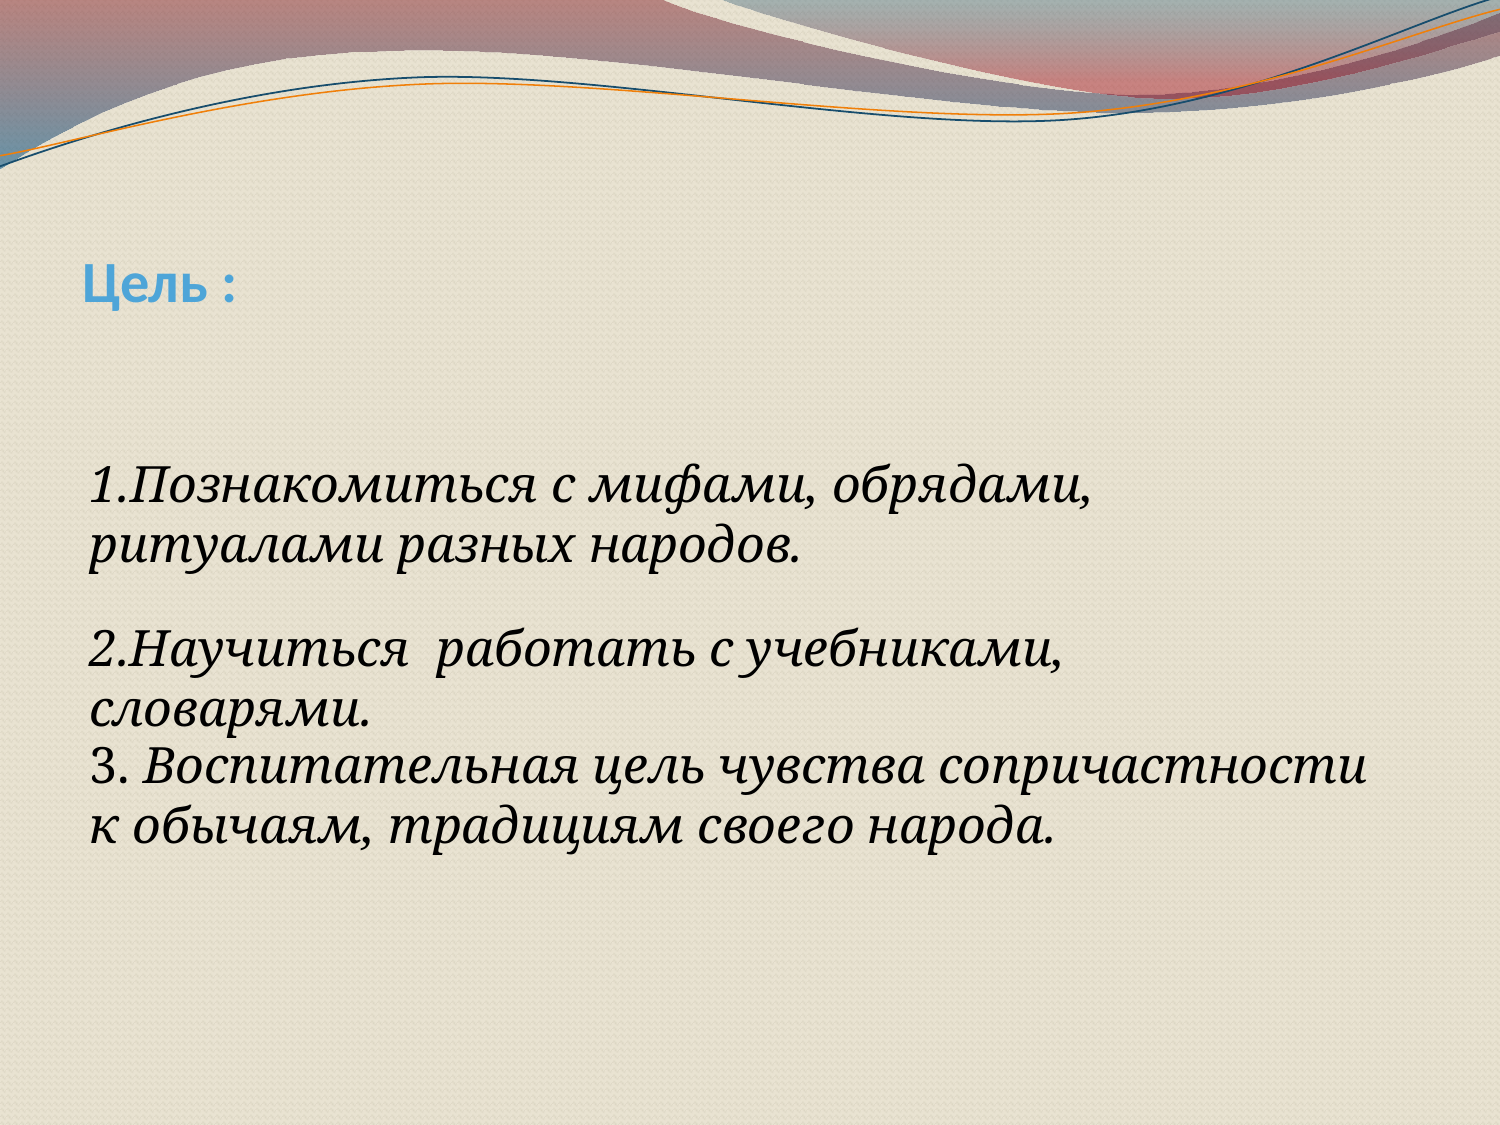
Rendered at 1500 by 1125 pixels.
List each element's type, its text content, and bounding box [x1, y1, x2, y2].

text_box 3. Воспитательная цель чувства сопричастности к обычаям, традициям своего народа. [82, 726, 1381, 975]
text_box 2.Научиться работать с учебниками, словарями. [81, 609, 1369, 857]
list 1.Познакомиться с мифами, обрядами, ритуалами разных народов. [82, 445, 1357, 609]
title Цель : [82, 140, 1357, 365]
